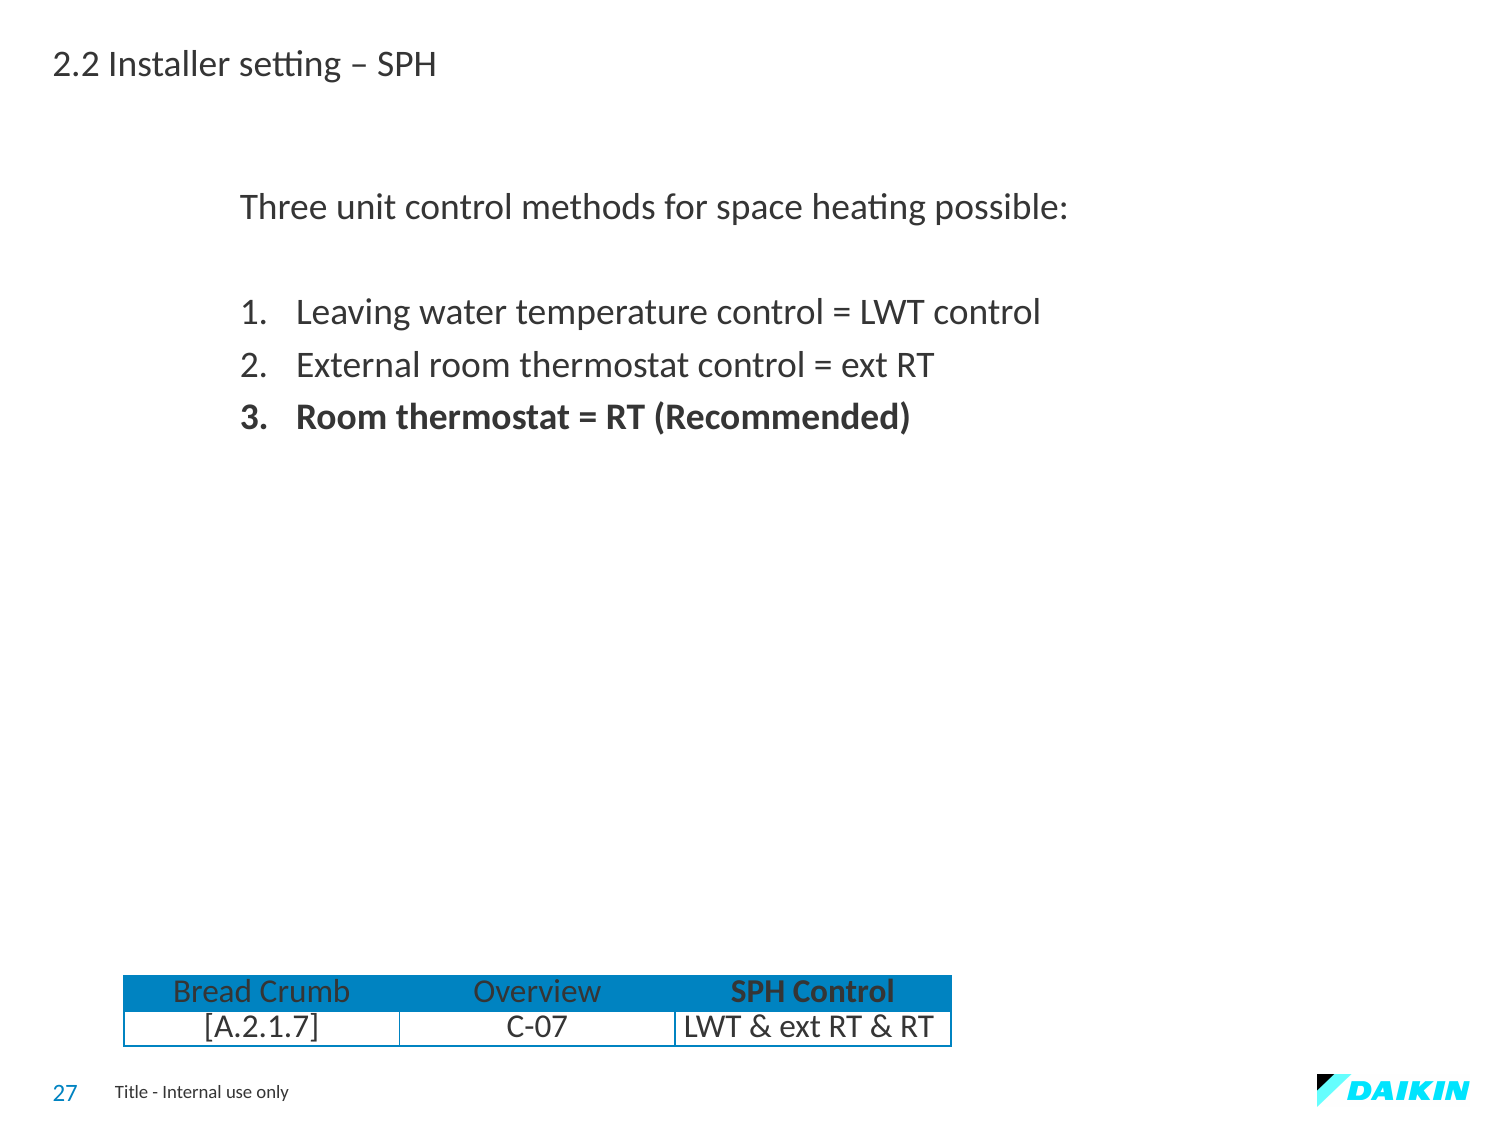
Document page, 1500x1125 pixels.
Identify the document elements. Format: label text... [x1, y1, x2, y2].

list 2.2 Installer setting – SPH [37, 31, 1459, 130]
table_cell LWT & ext RT & RT [676, 1012, 950, 1045]
picture [1317, 1074, 1470, 1107]
footer Title - Internal use only [100, 1061, 575, 1122]
slide_number 27 [37, 1050, 100, 1125]
table_header Overview [400, 977, 674, 1010]
table_cell [A.2.1.7] [125, 1012, 399, 1045]
list Three unit control methods for space heating possible: Leaving water temperature control = LWT control External room thermostat control = ext RT Room thermostat = RT (Recommended) [225, 174, 1275, 975]
table_cell C-07 [400, 1012, 674, 1045]
table_header SPH Control [676, 977, 950, 1010]
table_header Bread Crumb [125, 977, 399, 1010]
